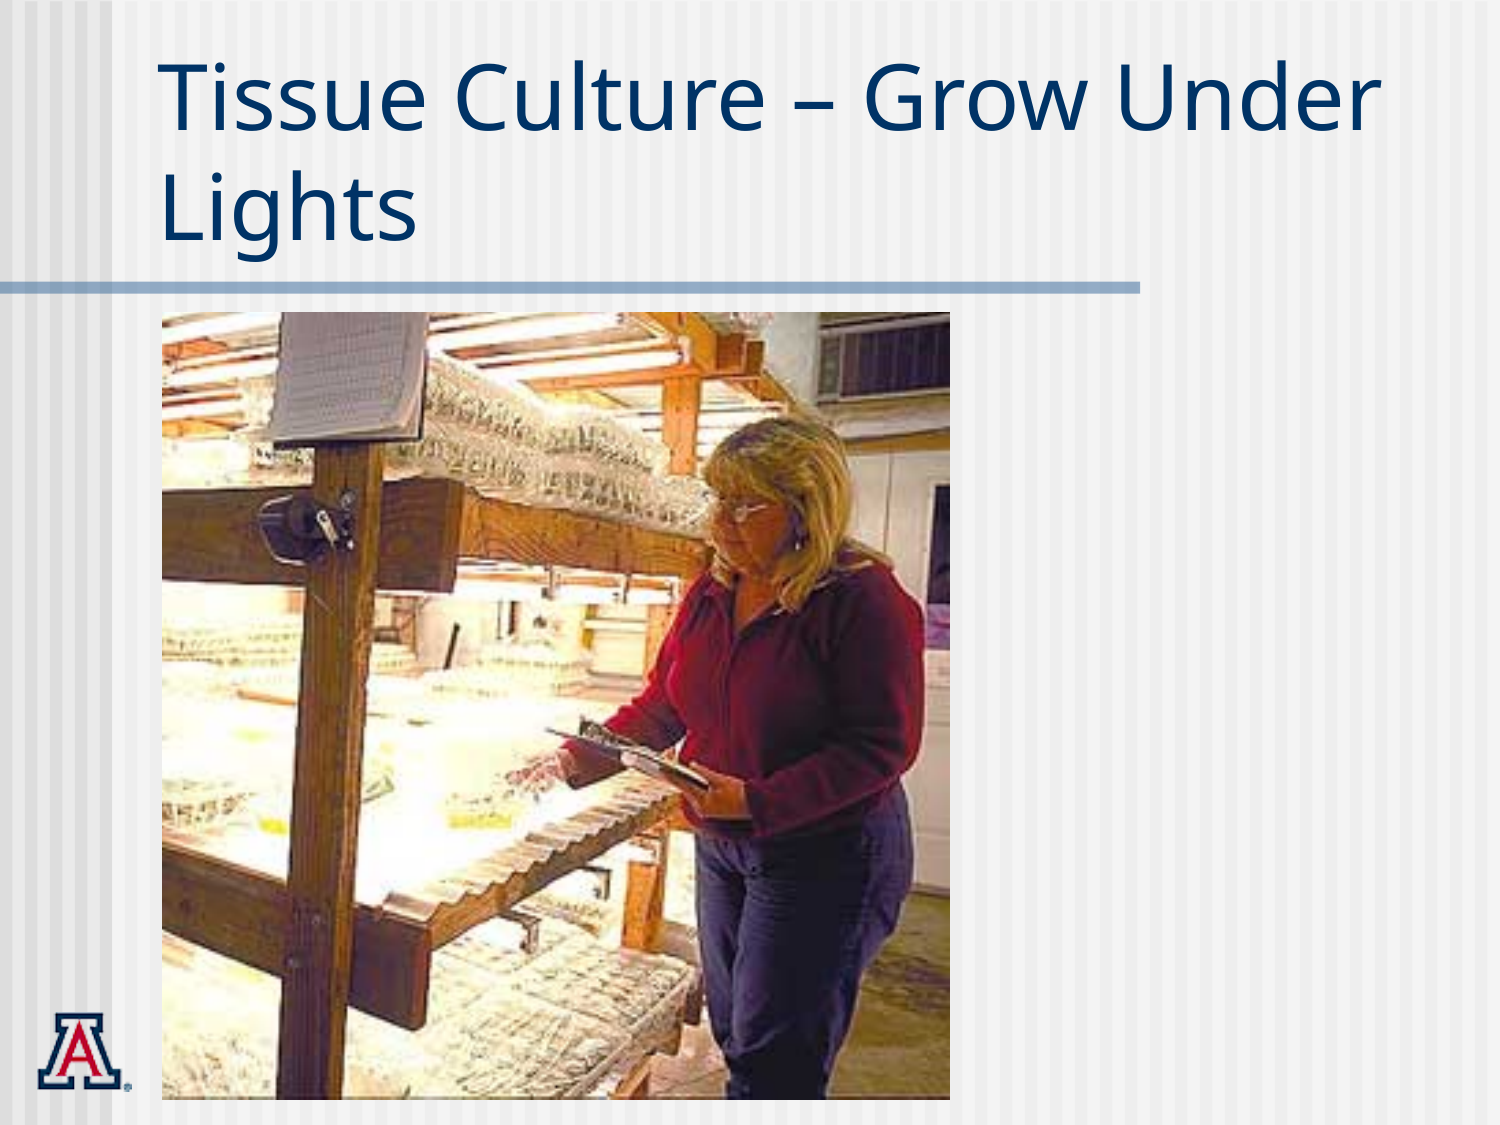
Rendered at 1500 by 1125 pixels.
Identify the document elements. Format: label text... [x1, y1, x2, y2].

picture [162, 312, 951, 1101]
title Tissue Culture – Grow Under Lights [142, 31, 1483, 267]
picture [37, 1012, 132, 1092]
